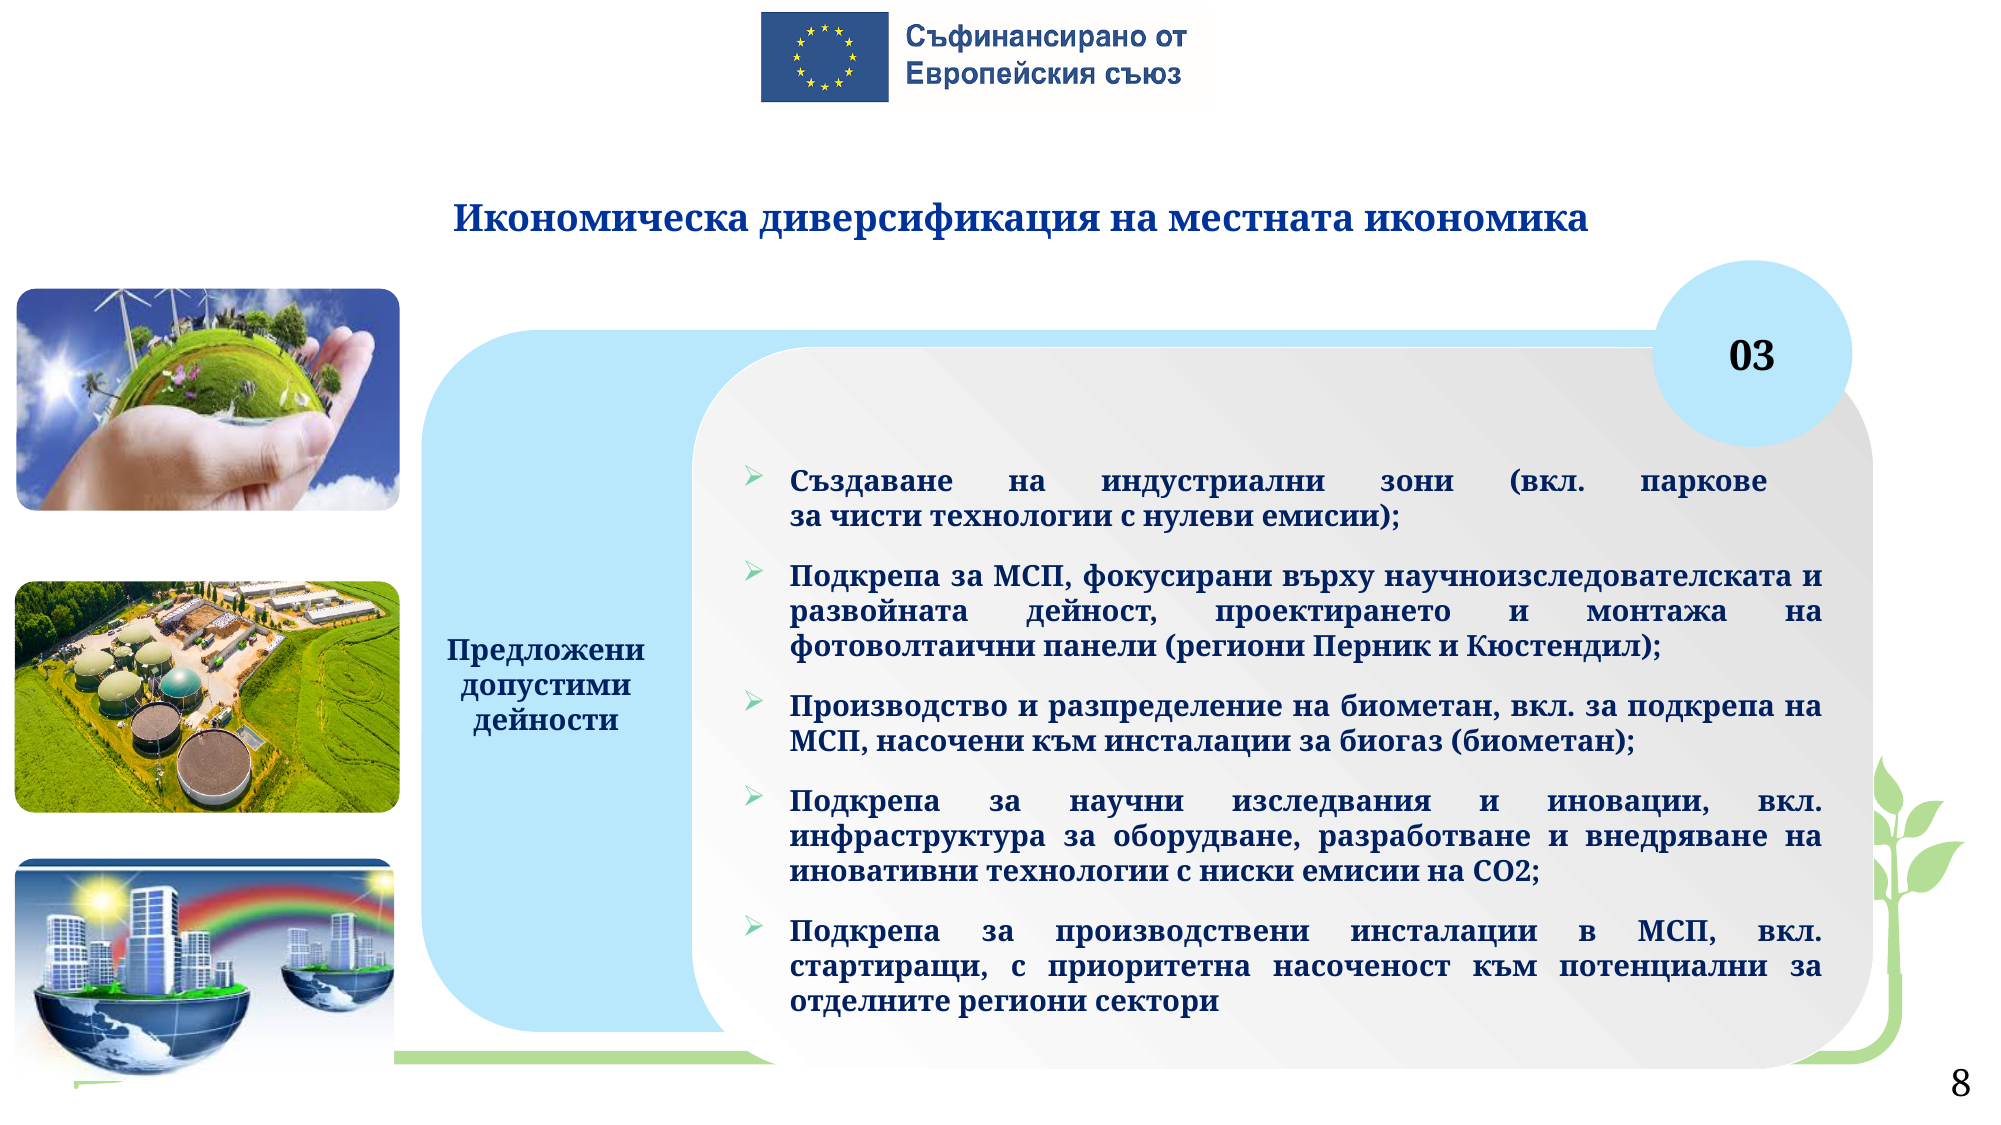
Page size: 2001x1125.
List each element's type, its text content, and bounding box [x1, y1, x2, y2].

text_box Създаване на индустриални зони (вкл. паркове за чисти технологии с нулеви емисии); Подкрепа за МСП, фокусирани върху научноизследователската и развойната дейност, проектирането и монтажа на фотоволтаични панели (региони Перник и Кюстендил); Производство и разпределение на биометан, вкл. за подкрепа на МСП, насочени към инсталации за биогаз (биометан); Подкрепа за научни изследвания и иновации, вкл. инфраструктура за оборудване, разработване и внедряване на иновативни технологии с ниски емисии на СО2; Подкрепа за производствени инсталации в МСП, вкл. стартиращи, с приоритетна насоченост към потенциални за отделните региони сектори [692, 347, 1874, 1070]
text_box Икономическа диверсификация на местната икономика [291, 186, 1753, 246]
picture [16, 288, 400, 511]
text_box 8 [1871, 1038, 1992, 1125]
text_box 03 [1652, 260, 1853, 447]
text_box Предложени допустими дейности [421, 623, 671, 744]
picture [755, 6, 1214, 109]
picture [14, 581, 400, 813]
picture [14, 858, 395, 1081]
text_box [421, 329, 1655, 1032]
